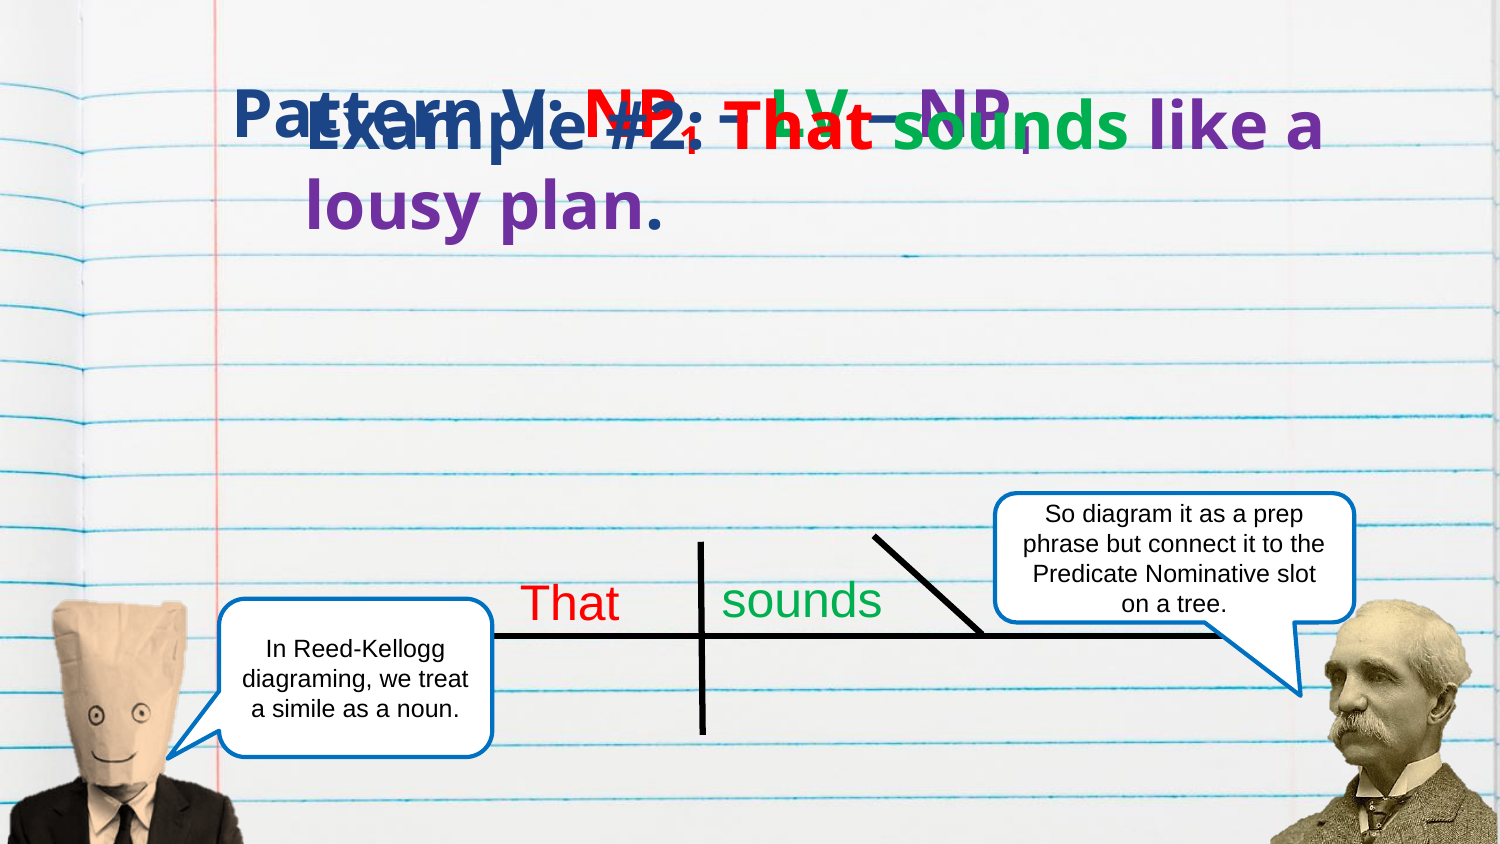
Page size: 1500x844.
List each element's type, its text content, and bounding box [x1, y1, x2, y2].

text_box Example #2: That sounds like a lousy plan. [304, 160, 1443, 243]
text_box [994, 492, 1498, 844]
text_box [873, 535, 983, 635]
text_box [7, 595, 493, 844]
text_box sounds [709, 560, 868, 635]
picture [0, 0, 1500, 844]
title Pattern V: NP1 – LV – NP1 [231, 21, 1425, 162]
text_box That [505, 562, 641, 635]
picture [493, 639, 994, 844]
